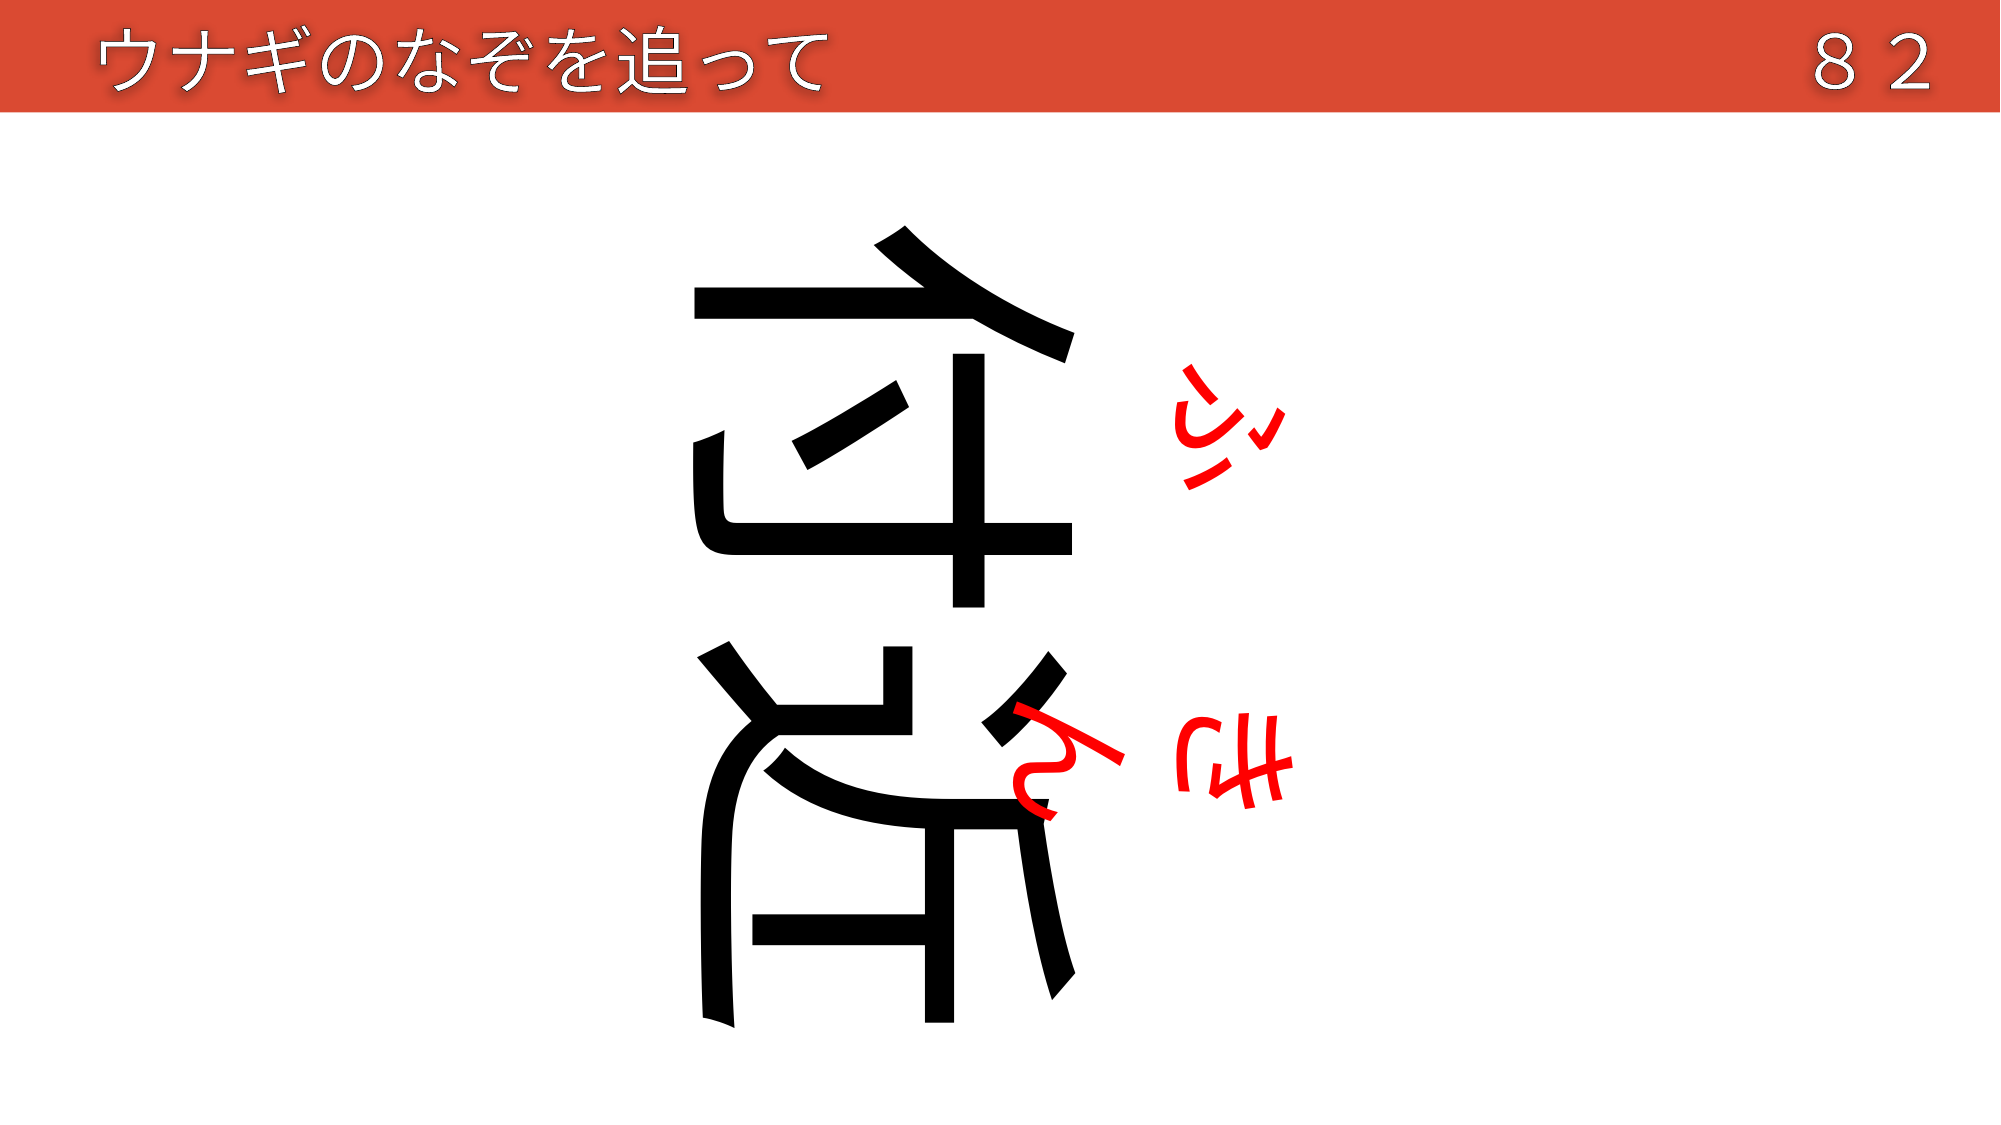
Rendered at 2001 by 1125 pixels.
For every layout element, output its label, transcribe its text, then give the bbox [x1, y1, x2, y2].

text_box ８２ [1782, 6, 1963, 112]
text_box ウナギのなぞを追って [75, 6, 1201, 112]
text_box 付近 [616, 195, 1152, 1125]
text_box ふ [1127, 343, 1325, 498]
text_box [0, 0, 2000, 113]
text_box きん [1131, 677, 1328, 970]
